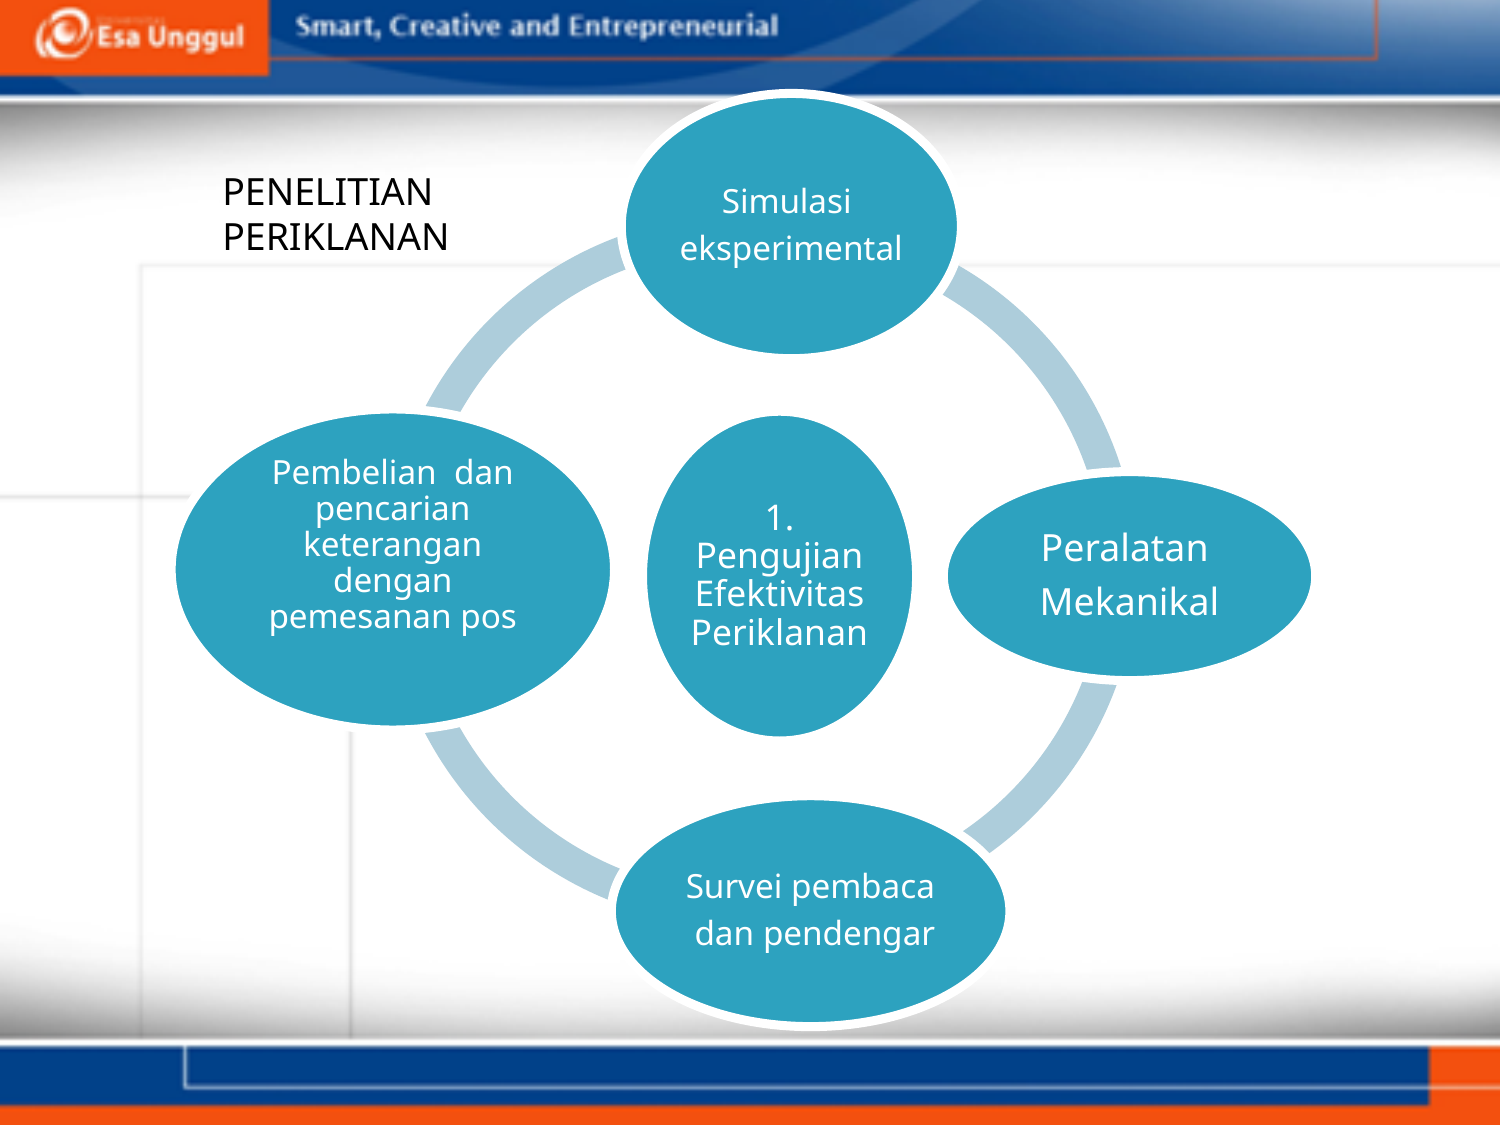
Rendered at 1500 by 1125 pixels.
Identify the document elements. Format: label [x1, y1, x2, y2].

list [76, 101, 1448, 1034]
picture [0, 0, 1500, 1125]
